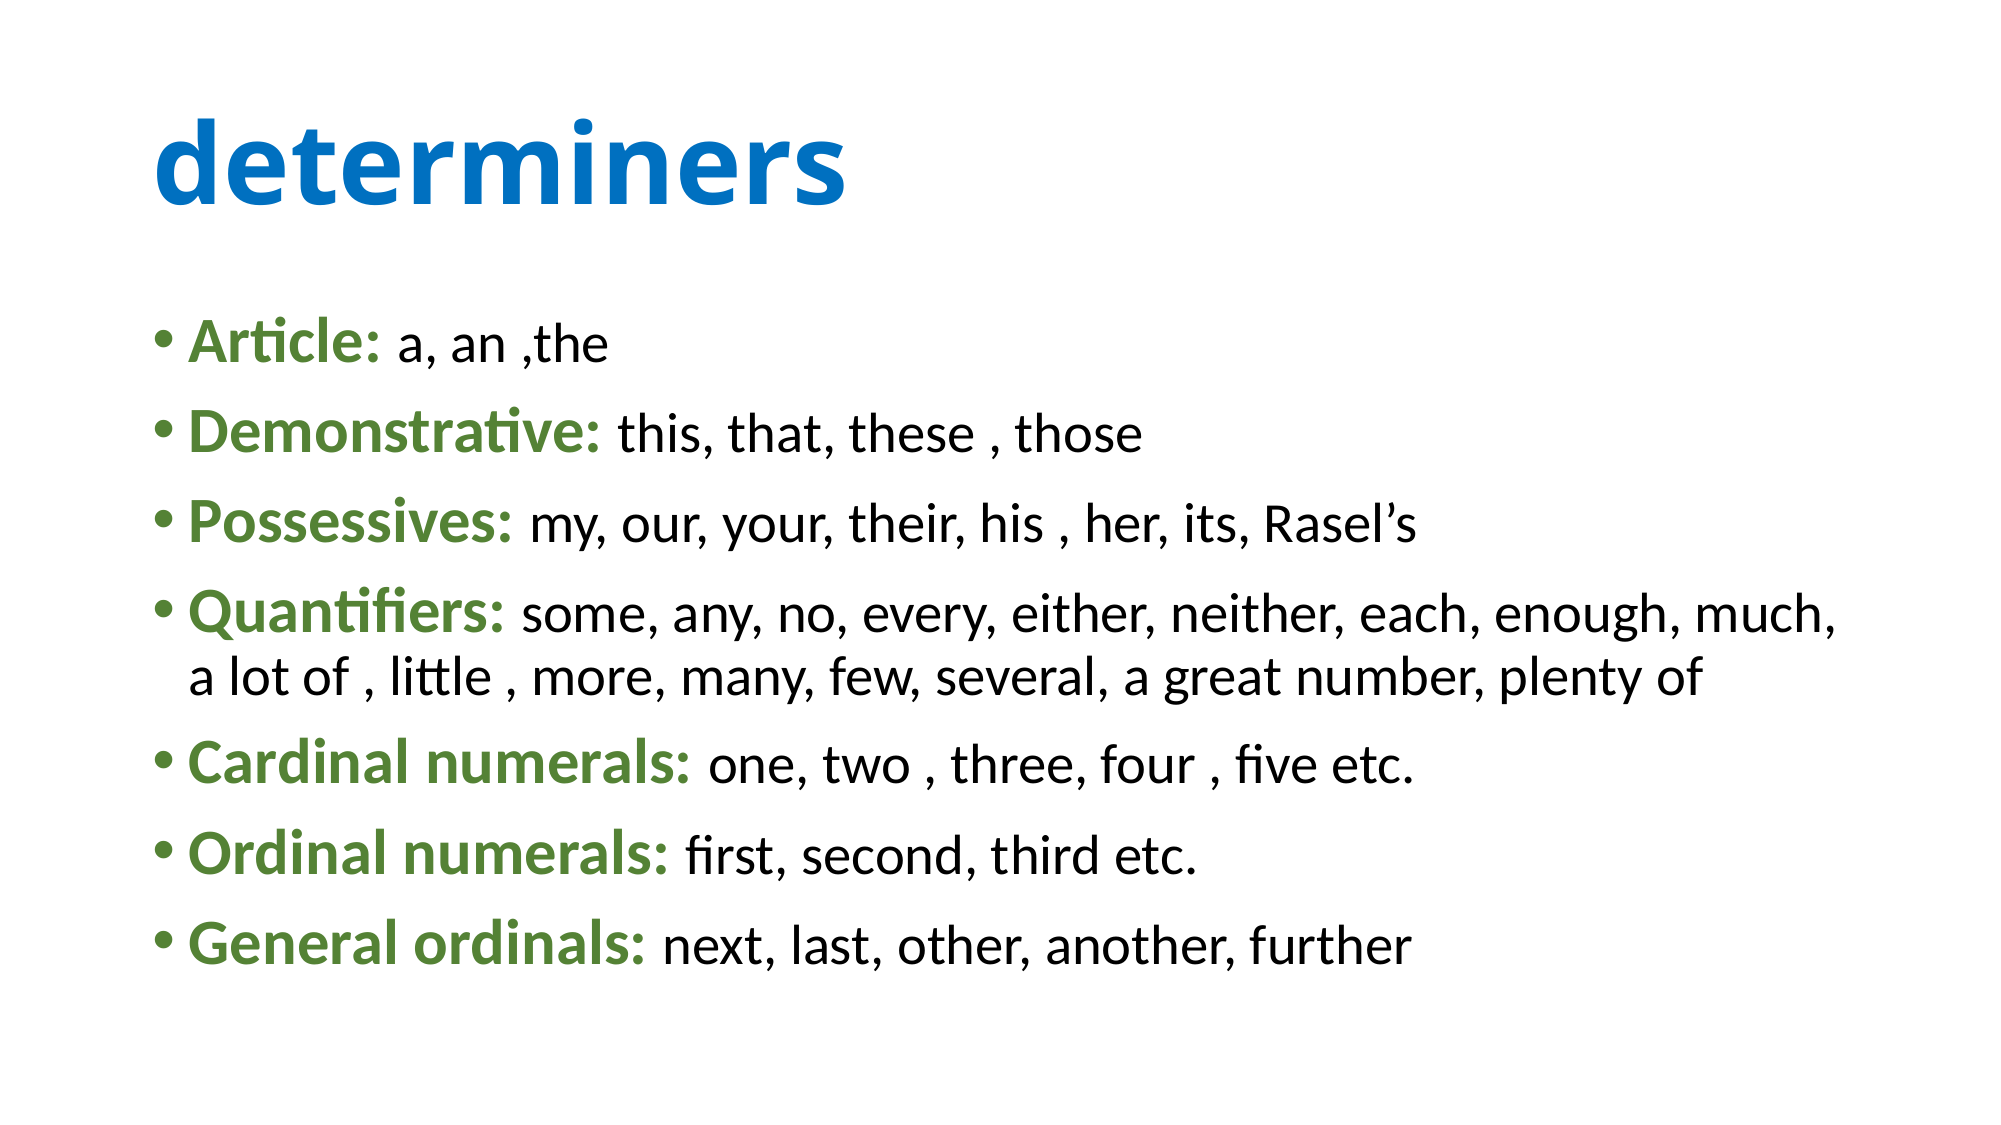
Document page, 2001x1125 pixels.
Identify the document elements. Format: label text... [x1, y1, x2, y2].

list Article: a, an ,the Demonstrative: this, that, these , those Possessives: my, our, your, their, his , her, its, Rasel’s Quantifiers: some, any, no, every, either, neither, each, enough, much, a lot of , little , more, many, few, several, a great number, plenty of Cardinal numerals: one, two , three, four , five etc. Ordinal numerals: first, second, third etc. General ordinals: next, last, other, another, further [137, 299, 1863, 1014]
title determiners [137, 59, 1863, 278]
